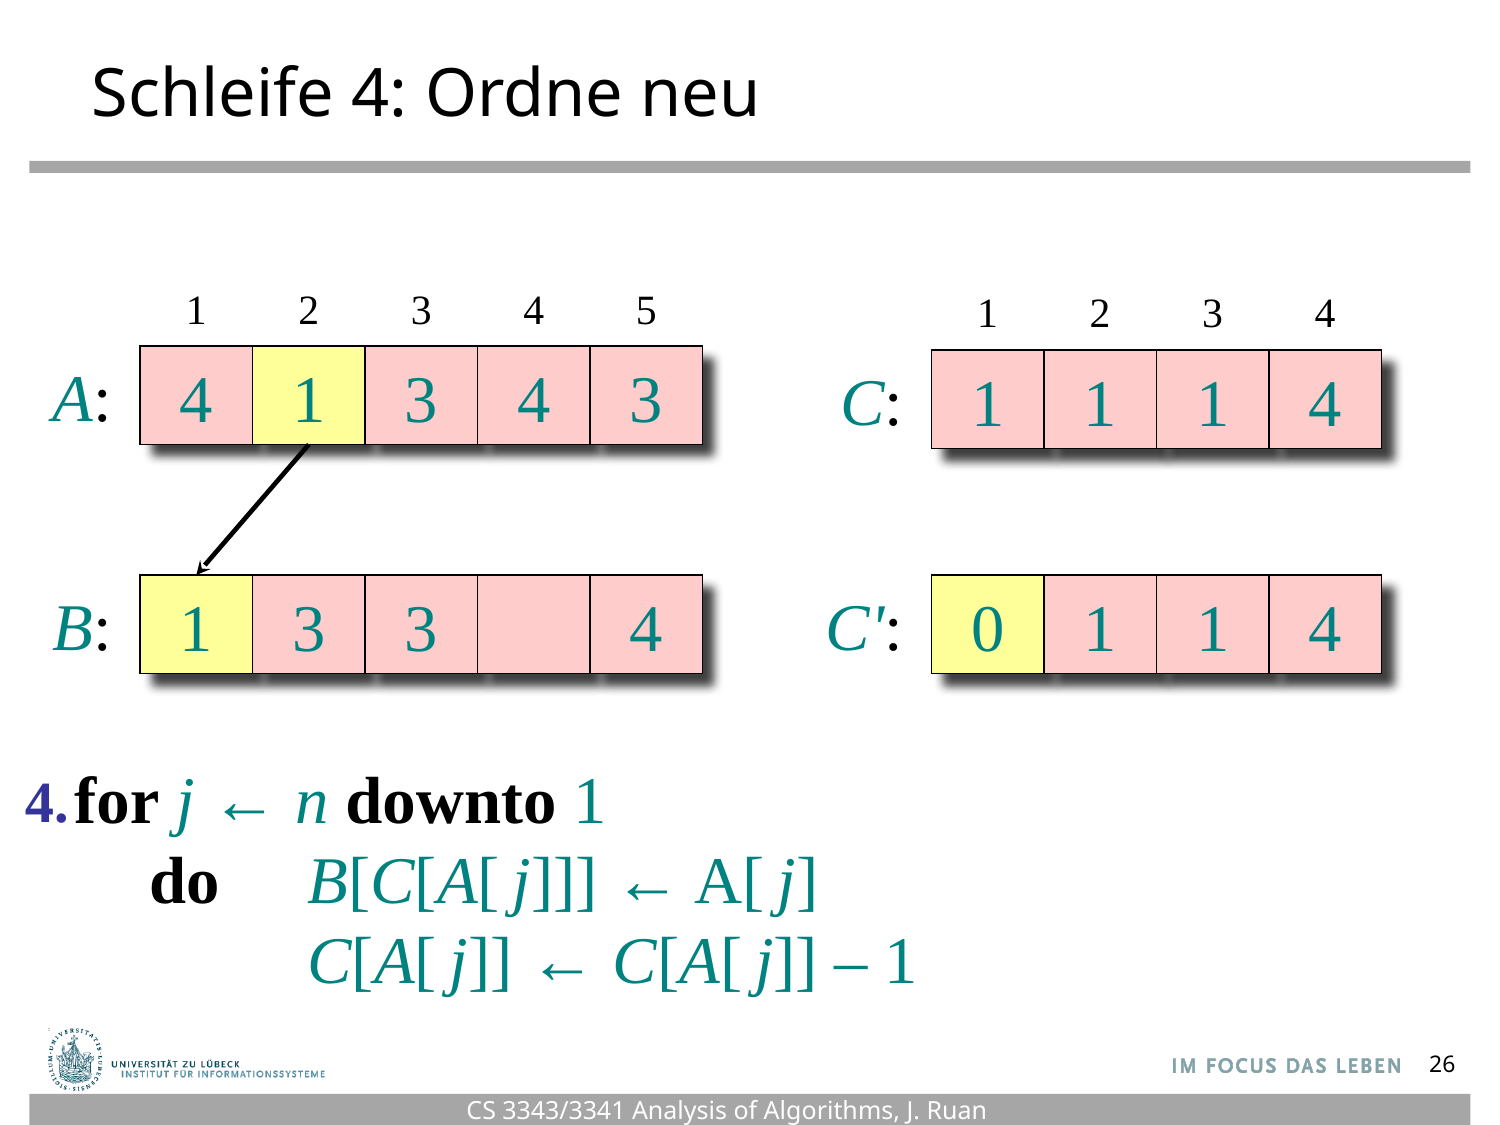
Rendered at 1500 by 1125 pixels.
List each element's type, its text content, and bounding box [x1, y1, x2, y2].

text_box B: [37, 576, 127, 672]
text_box 2 [1074, 278, 1126, 344]
text_box 4 [477, 346, 590, 445]
title Schleife 4: Ordne neu [76, 42, 1427, 126]
text_box 3 [590, 346, 703, 445]
text_box 3 [252, 575, 365, 674]
text_box 1 [1044, 350, 1156, 449]
text_box 4 [140, 346, 252, 445]
text_box 3 [365, 346, 477, 445]
text_box 4 [1269, 575, 1382, 674]
text_box 1 [1044, 575, 1156, 674]
text_box 1 [140, 575, 252, 674]
text_box 4 [590, 575, 703, 674]
text_box 1 [1156, 350, 1269, 449]
text_box 4 [508, 275, 560, 340]
text_box for j ← n downto 1 do B[C[A[ j]]] ← A[ j] C[A[ j]] ← C[A[ j]] – 1 [59, 749, 1441, 1005]
text_box A: [37, 347, 127, 443]
text_box 3 [1187, 278, 1239, 344]
text_box 1 [252, 346, 365, 445]
text_box 1 [1156, 575, 1269, 674]
text_box C: [825, 351, 918, 447]
text_box [477, 575, 590, 674]
text_box 1 [962, 278, 1014, 344]
text_box 4 [1299, 278, 1351, 344]
text_box 5 [620, 275, 672, 340]
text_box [196, 444, 310, 576]
picture [1173, 1058, 1305, 1073]
text_box 3 [395, 275, 447, 340]
text_box 3 [365, 575, 477, 674]
text_box 1 [170, 275, 222, 340]
text_box 0 [931, 575, 1044, 674]
text_box 1 [931, 350, 1044, 449]
text_box 4. [10, 757, 152, 842]
text_box 2 [283, 275, 335, 340]
text_box C': [810, 576, 918, 672]
text_box CS 3343/3341 Analysis of Algorithms, J. Ruan [451, 1087, 1003, 1125]
slide_number 26 [1305, 1050, 1471, 1083]
text_box 4 [1269, 350, 1382, 449]
